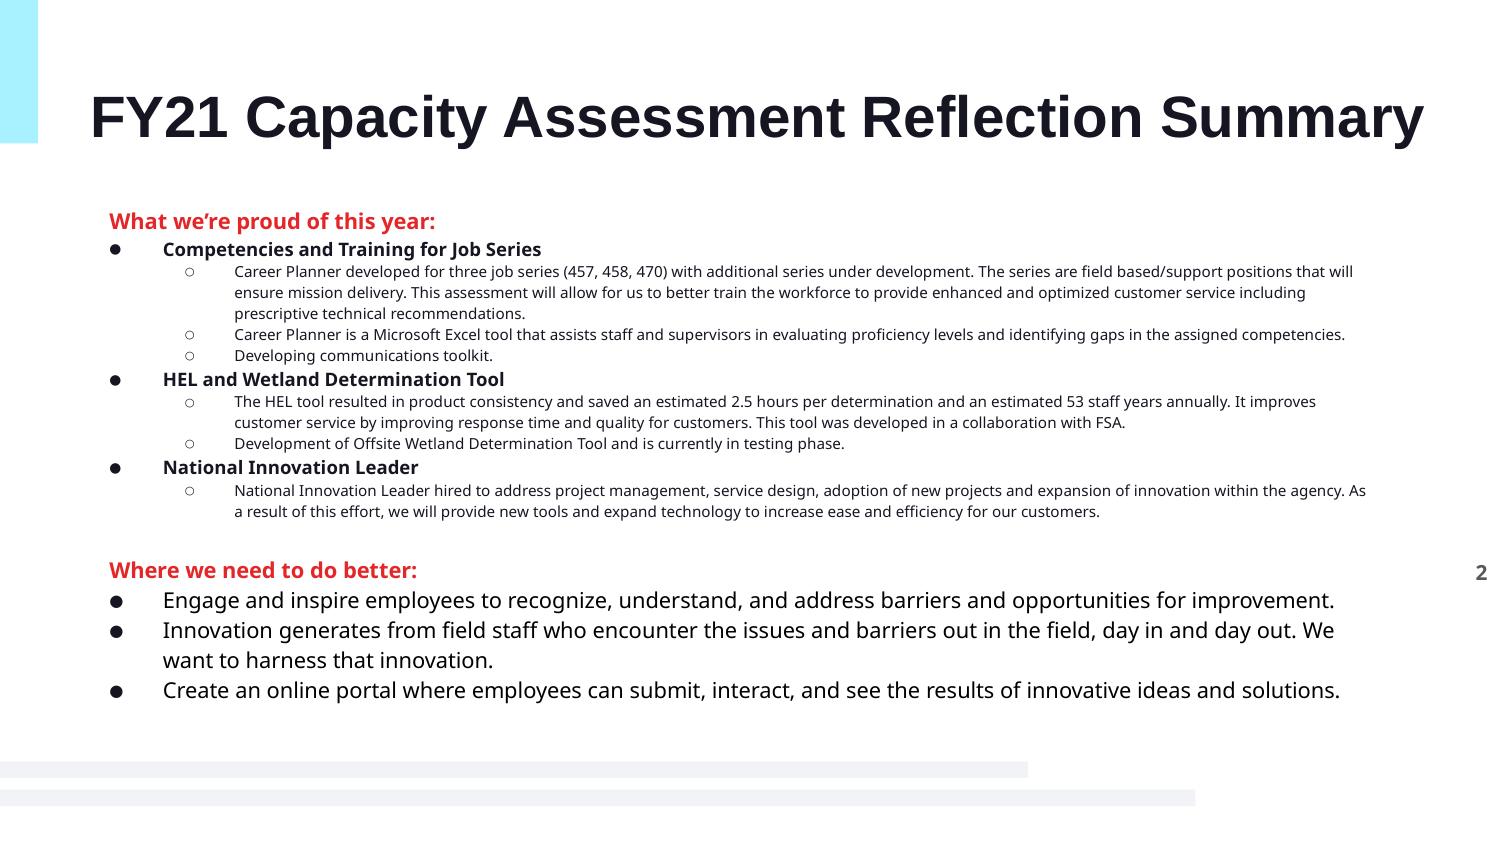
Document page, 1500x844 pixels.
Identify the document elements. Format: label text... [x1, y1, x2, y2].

list What we’re proud of this year: Competencies and Training for Job Series Career Planner developed for three job series (457, 458, 470) with additional series under development. The series are field based/support positions that will ensure mission delivery. This assessment will allow for us to better train the workforce to provide enhanced and optimized customer service including prescriptive technical recommendations. Career Planner is a Microsoft Excel tool that assists staff and supervisors in evaluating proficiency levels and identifying gaps in the assigned competencies. Developing communications toolkit. HEL and Wetland Determination Tool The HEL tool resulted in product consistency and saved an estimated 2.5 hours per determination and an estimated 53 staff years annually. It improves customer service by improving response time and quality for customers. This tool was developed in a collaboration with FSA. Development of Offsite Wetland Determination Tool and is currently in testing phase. National Innovation Leader National Innovation Leader hired to address project management, service design, adoption of new projects and expansion of innovation within the agency. As a result of this effort, we will provide new tools and expand technology to increase ease and efficiency for our customers. Where we need to do better: Engage and inspire employees to recognize, understand, and address barriers and opportunities for improvement. Innovation generates from field staff who encounter the issues and barriers out in the field, day in and day out. We want to harness that innovation. Create an online portal where employees can submit, interact, and see the results of innovative ideas and solutions. [76, 189, 1382, 750]
slide_number 2 [1397, 541, 1488, 607]
title FY21 Capacity Assessment Reflection Summary [75, 0, 1449, 149]
